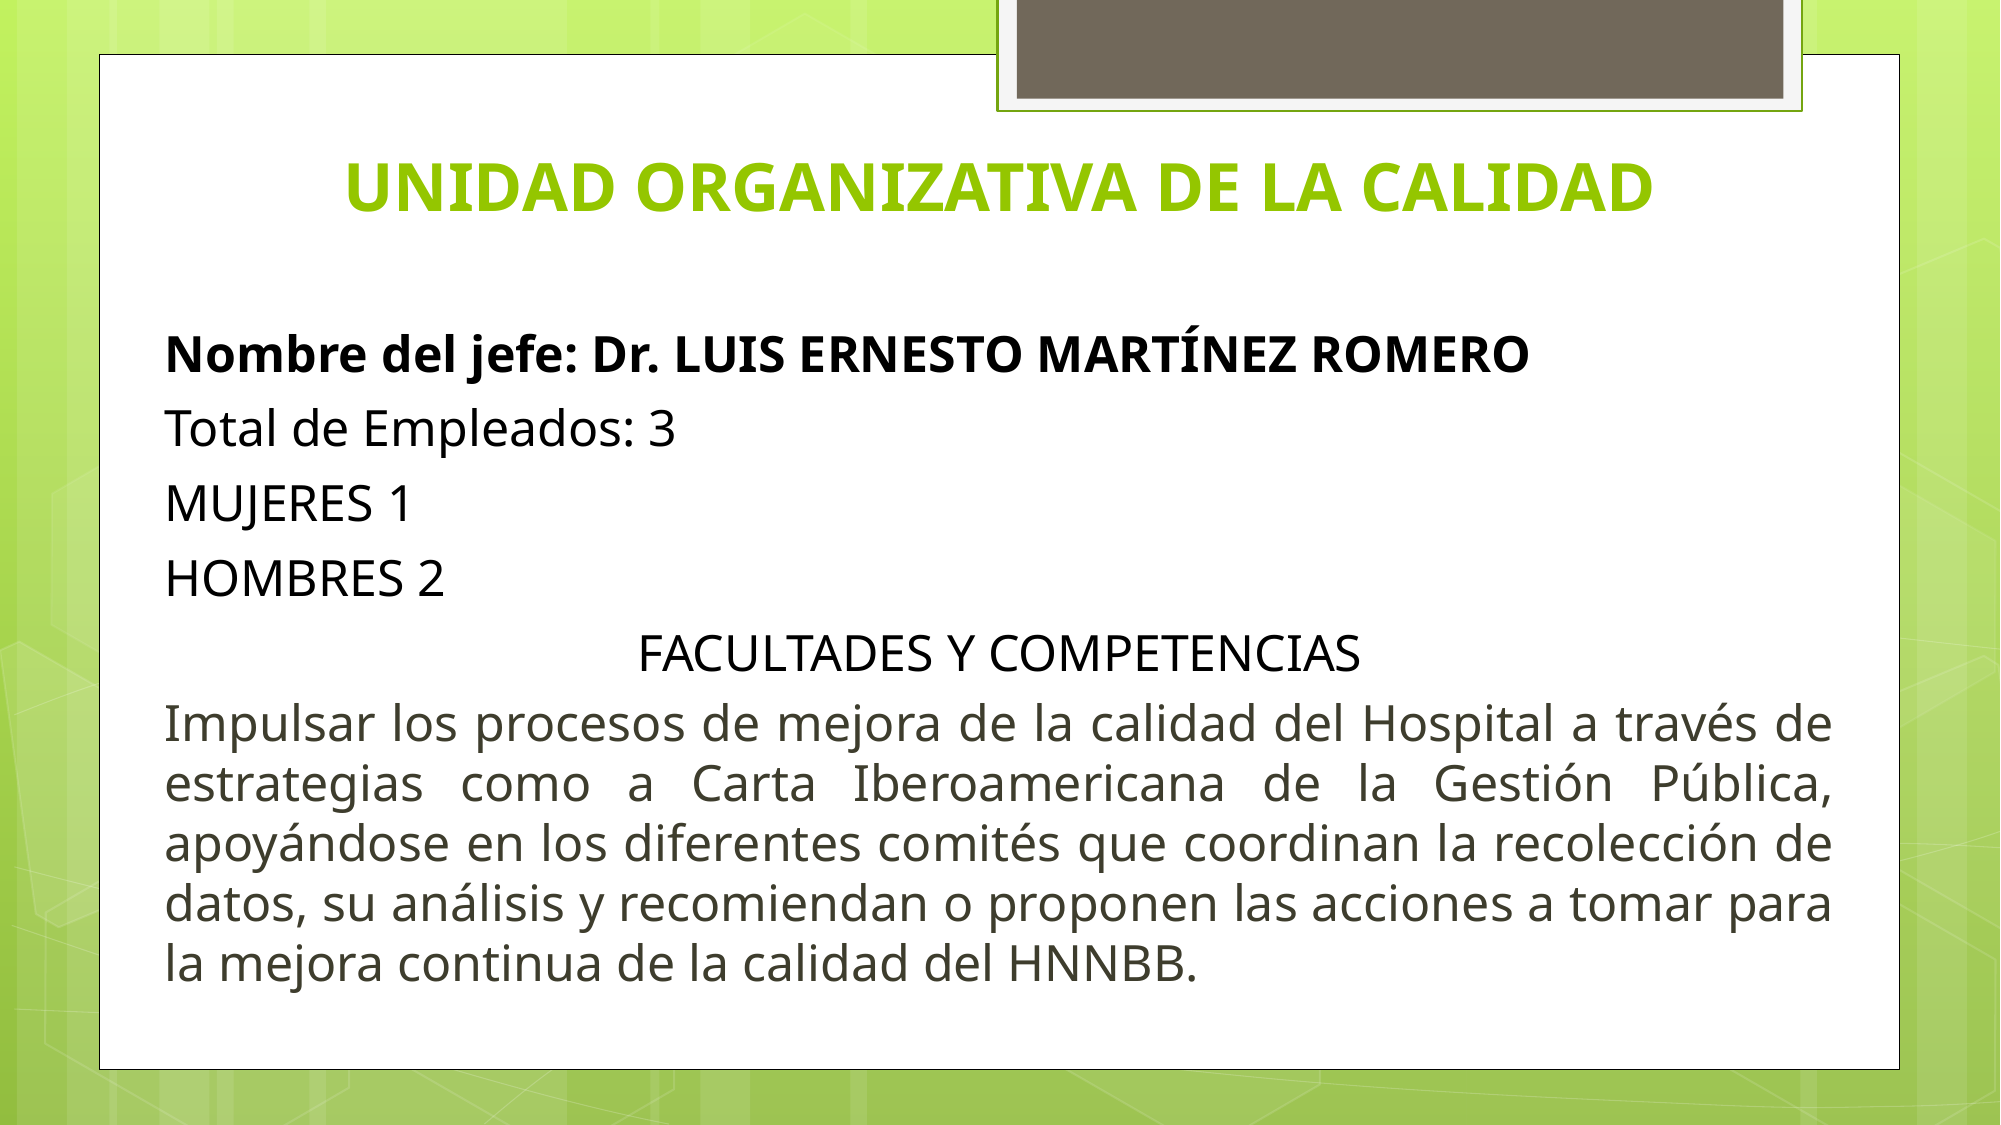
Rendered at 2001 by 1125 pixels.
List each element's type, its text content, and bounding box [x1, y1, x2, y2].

title UNIDAD ORGANIZATIVA DE LA CALIDAD [149, 99, 1851, 244]
list Nombre del jefe: Dr. LUIS ERNESTO MARTÍNEZ ROMERO Total de Empleados: 3 MUJERES 1 HOMBRES 2 FACULTADES Y COMPETENCIAS Impulsar los procesos de mejora de la calidad del Hospital a través de estrategias como a Carta Iberoamericana de la Gestión Pública, apoyándose en los diferentes comités que coordinan la recolección de datos, su análisis y recomiendan o proponen las acciones a tomar para la mejora continua de la calidad del HNNBB. [149, 244, 1851, 994]
